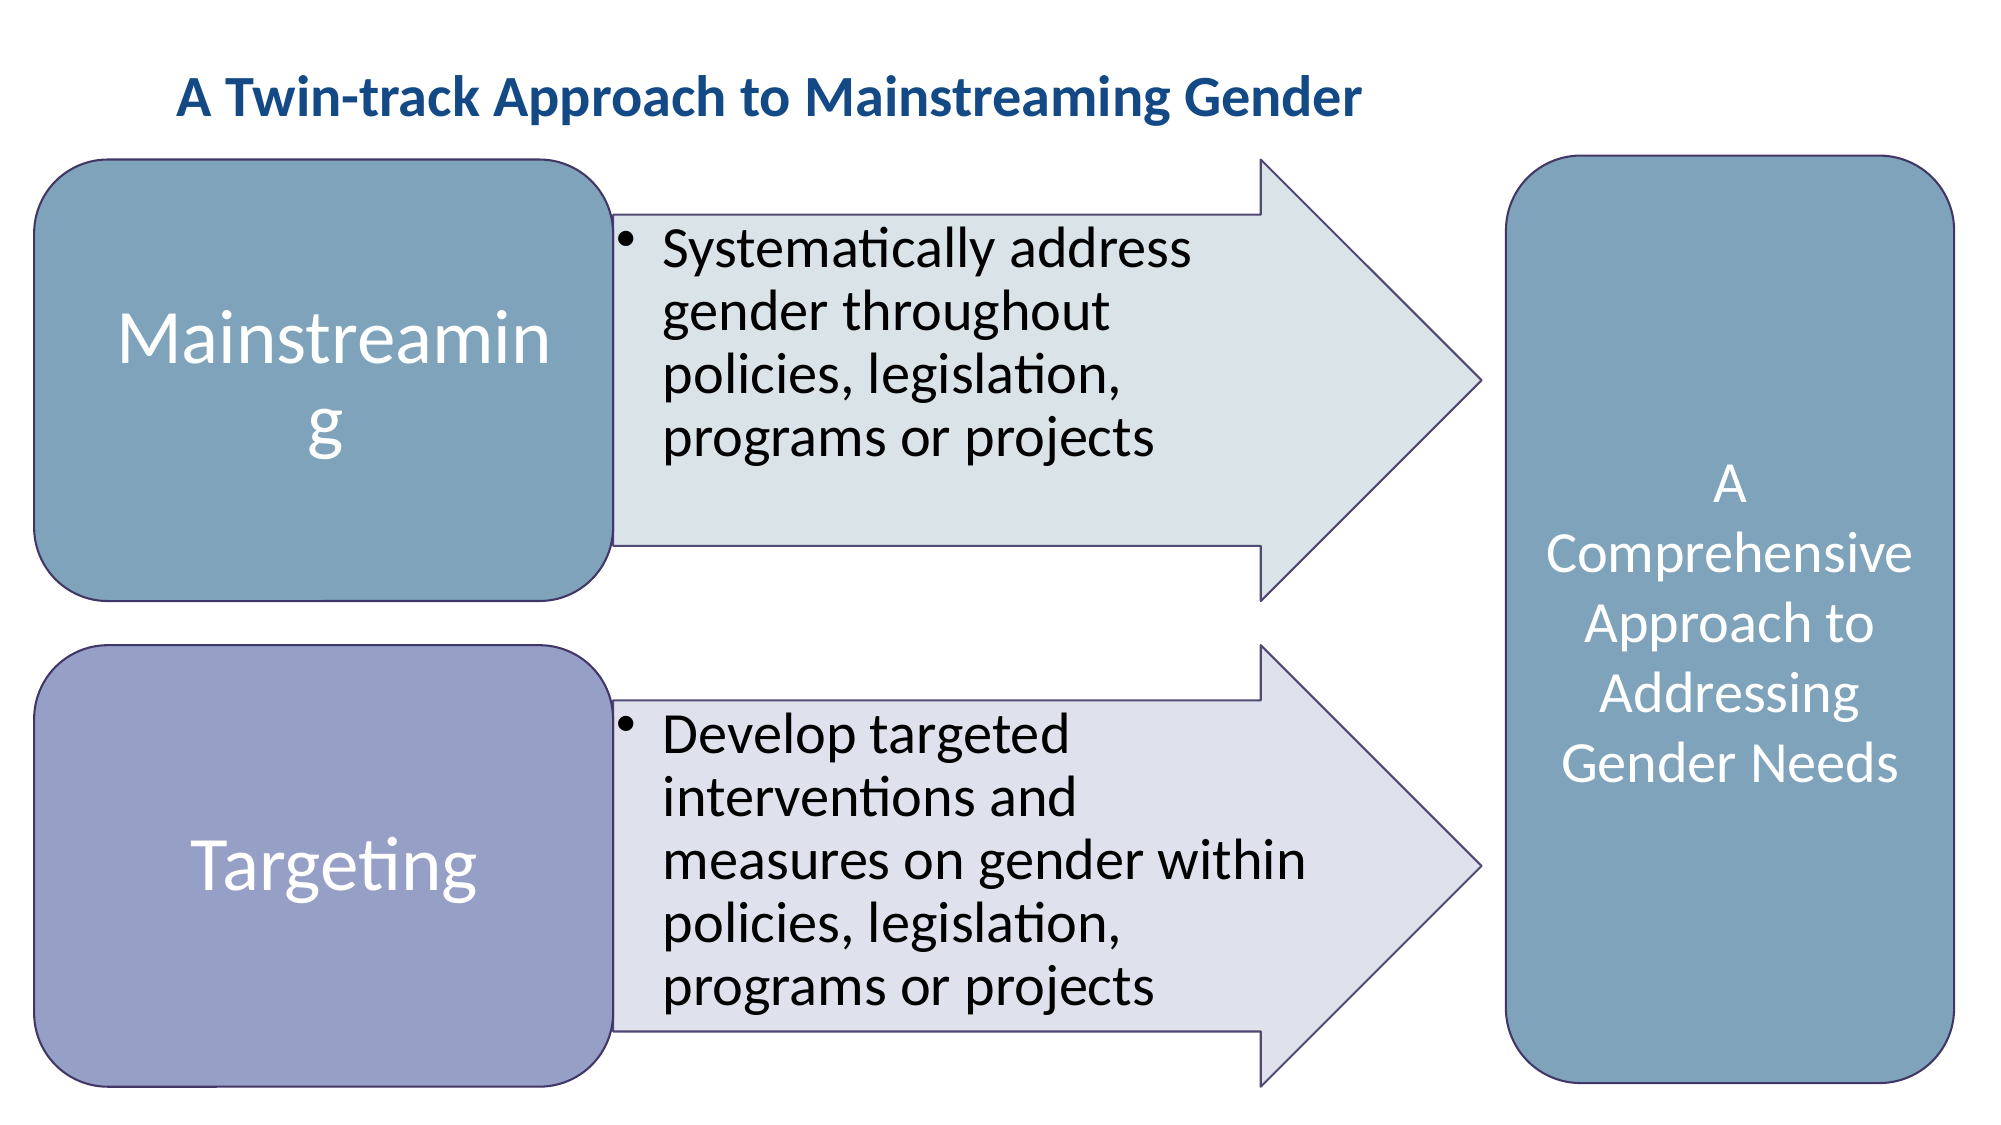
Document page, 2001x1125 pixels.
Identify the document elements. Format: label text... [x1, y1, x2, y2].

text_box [34, 159, 1482, 1087]
text_box A Comprehensive Approach to Addressing Gender Needs [1504, 154, 1956, 1085]
text_box A Twin-track Approach to Mainstreaming Gender [162, 51, 1379, 156]
